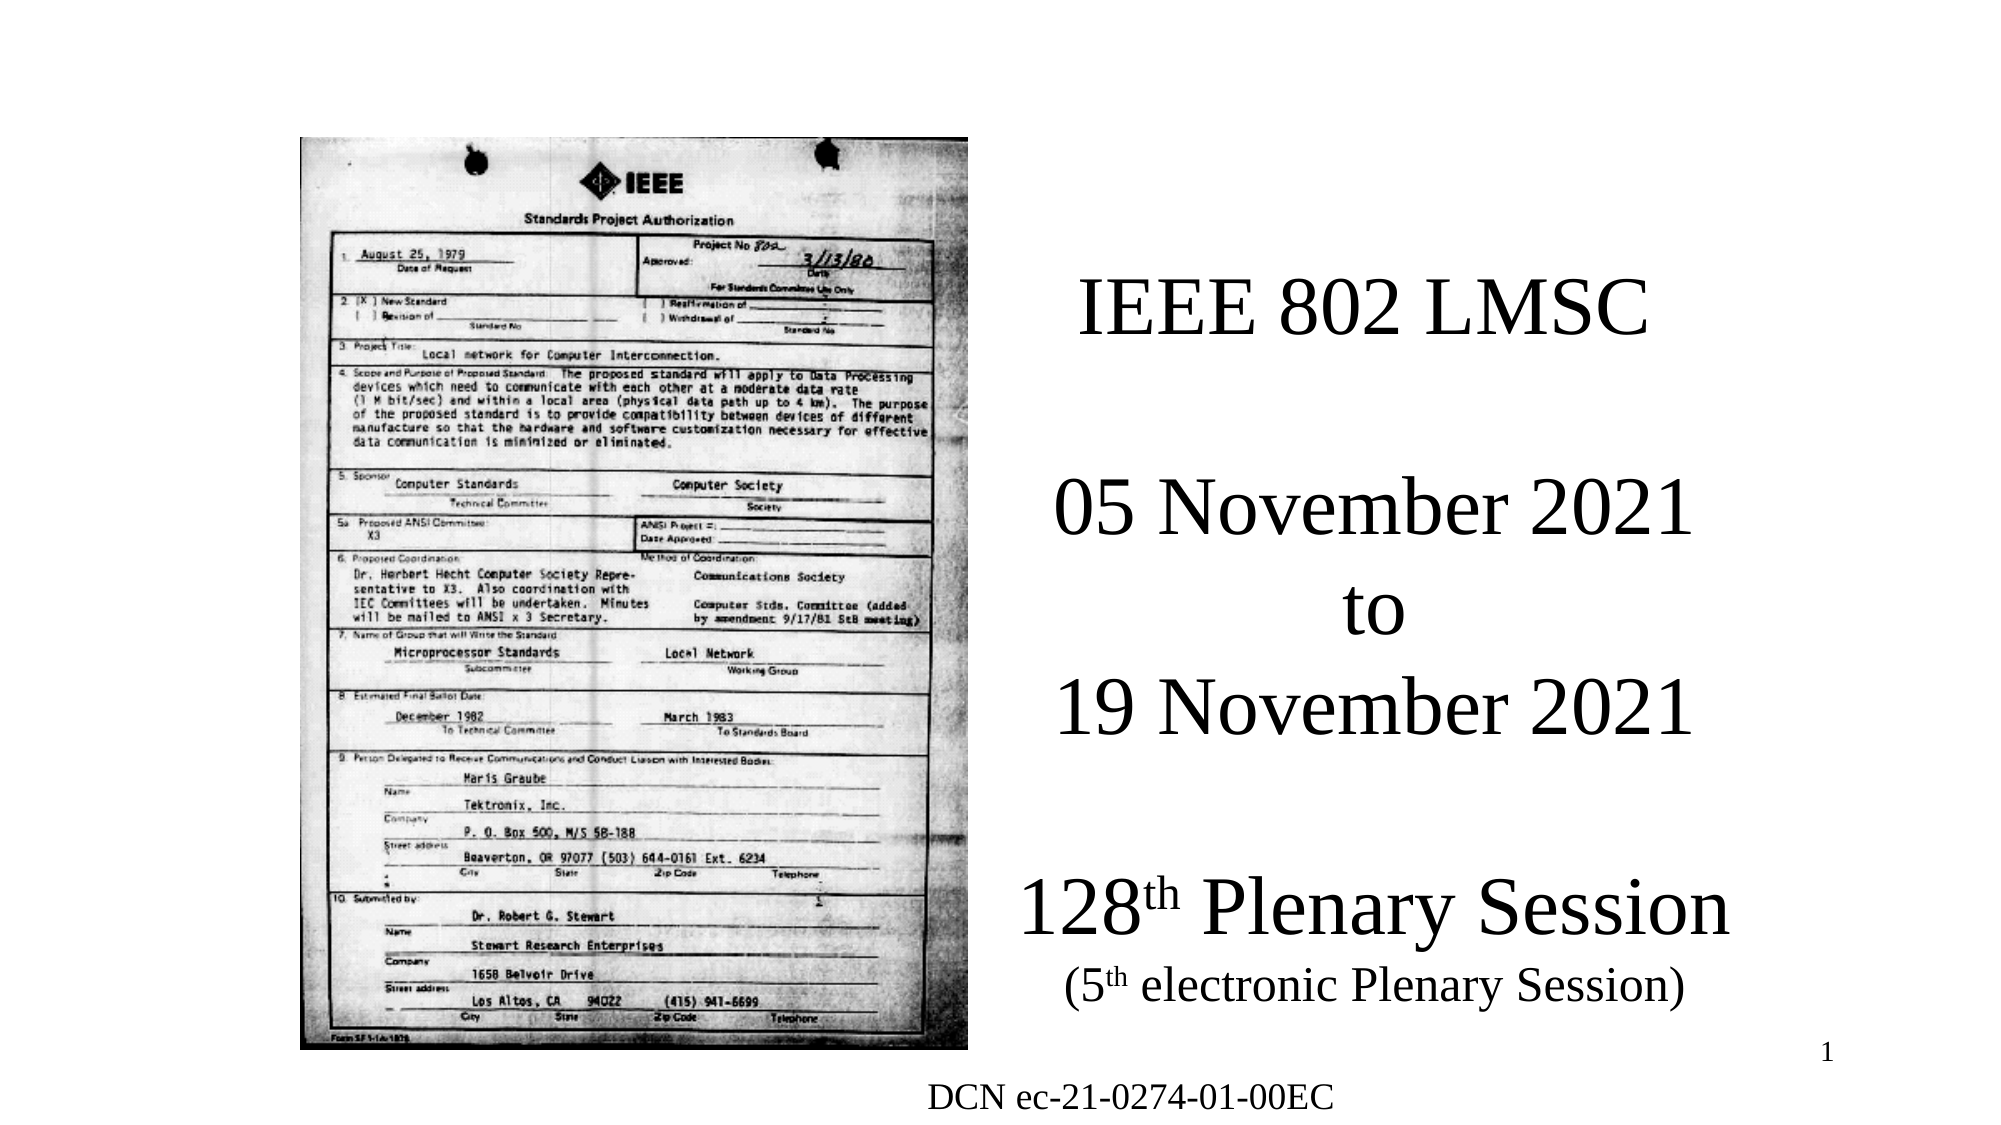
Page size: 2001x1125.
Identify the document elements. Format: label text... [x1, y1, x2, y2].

slide_number 1 [1433, 1024, 1851, 1101]
title IEEE 802 LMSC 05 November 2021 to 19 November 2021 128th Plenary Session (5th electronic Plenary Session) [999, 637, 1751, 826]
picture [299, 137, 968, 1051]
text_box DCN ec-21-0274-01-00EC [912, 1064, 1780, 1125]
